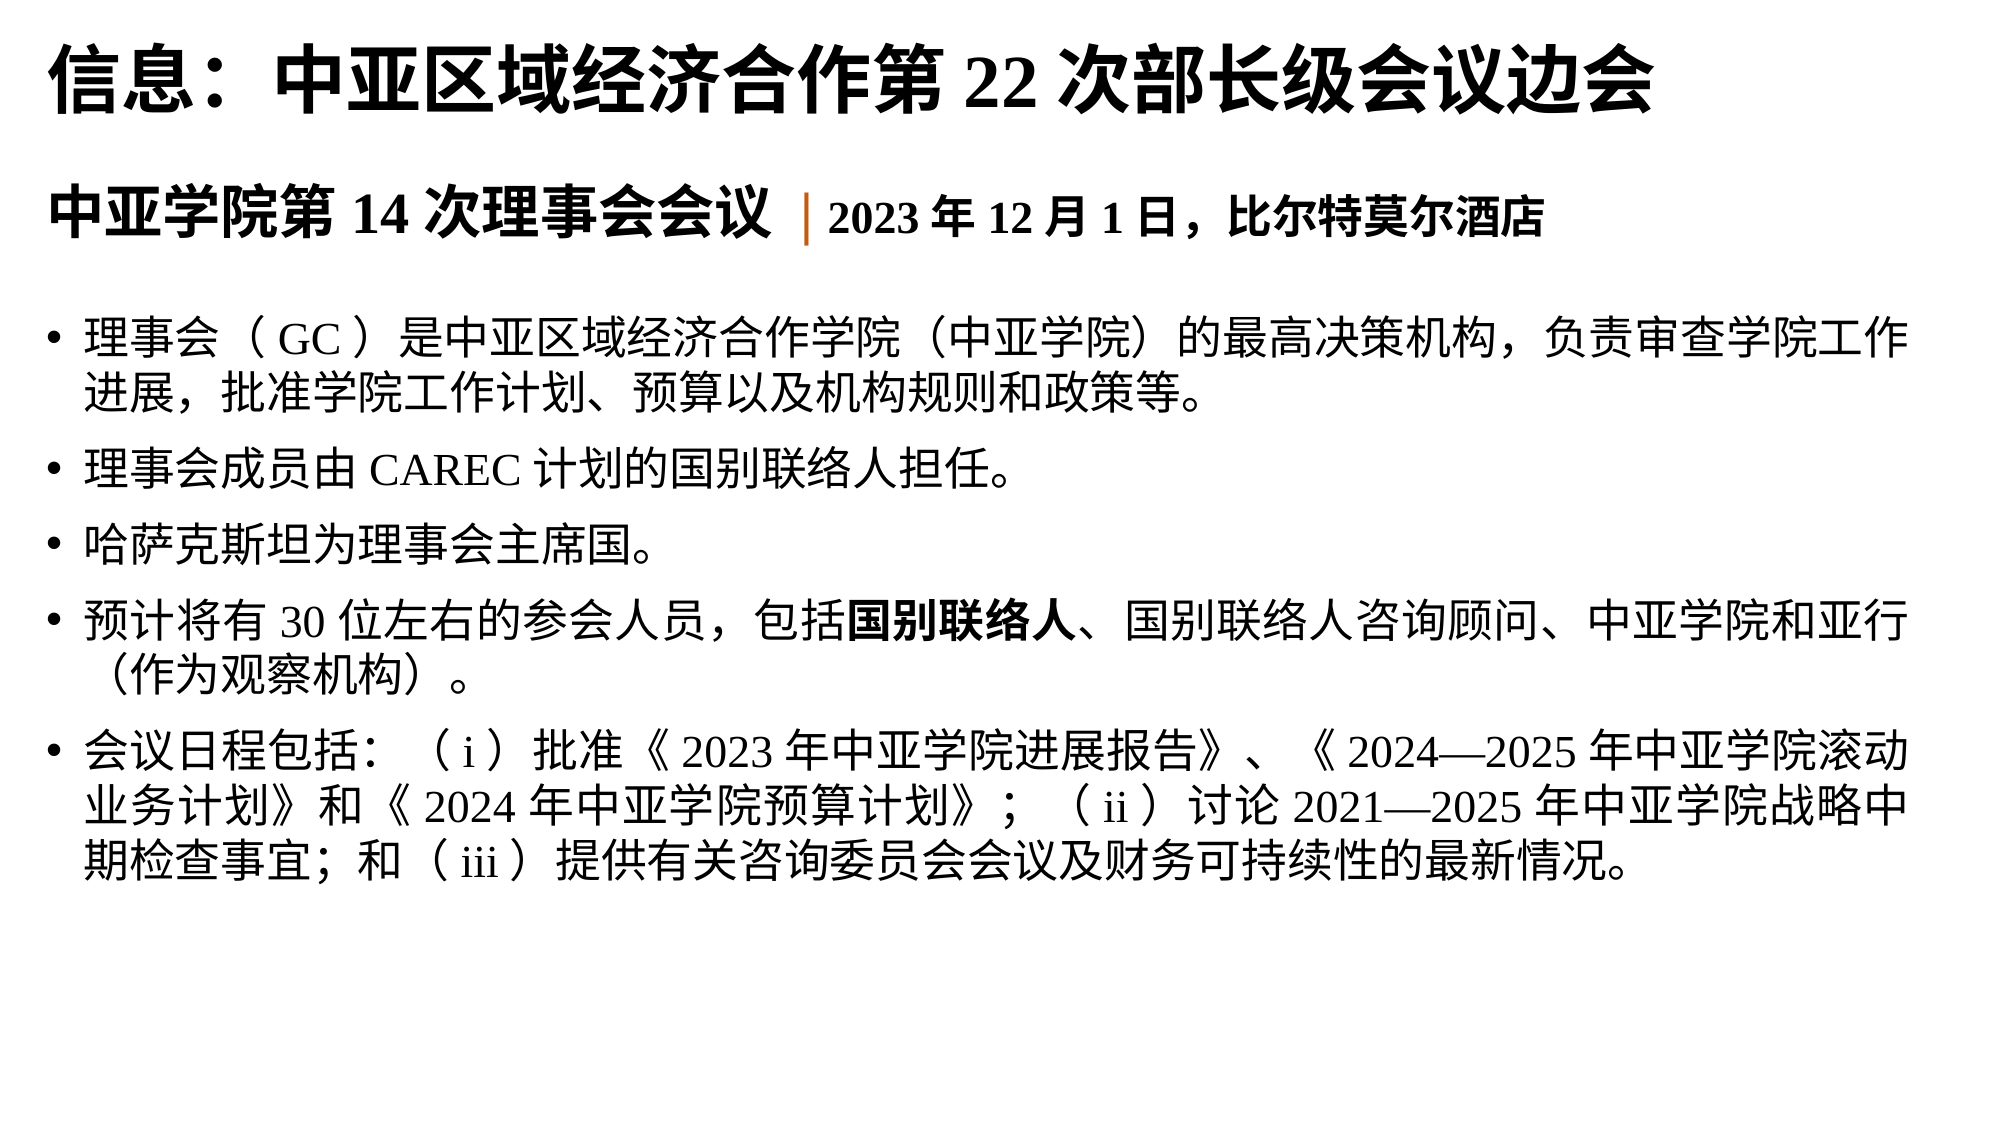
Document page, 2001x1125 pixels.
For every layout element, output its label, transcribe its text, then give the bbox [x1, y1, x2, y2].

list 中亚学院第14次理事会会议 | 2023年12月1日，比尔特莫尔酒店 理事会（GC）是中亚区域经济合作学院（中亚学院）的最高决策机构，负责审查学院工作进展，批准学院工作计划、预算以及机构规则和政策等。 理事会成员由CAREC计划的国别联络人担任。 哈萨克斯坦为理事会主席国。 预计将有30位左右的参会人员，包括国别联络人、国别联络人咨询顾问、中亚学院和亚行（作为观察机构）。 会议日程包括：（i）批准《2023年中亚学院进展报告》、《2024—2025年中亚学院滚动业务计划》和《2024年中亚学院预算计划》；（ii）讨论2021—2025年中亚学院战略中期检查事宜；和（iii）提供有关咨询委员会会议及财务可持续性的最新情况。 [31, 167, 1925, 1007]
text_box 信息：中亚区域经济合作第22次部长级会议边会 [31, 0, 1863, 155]
